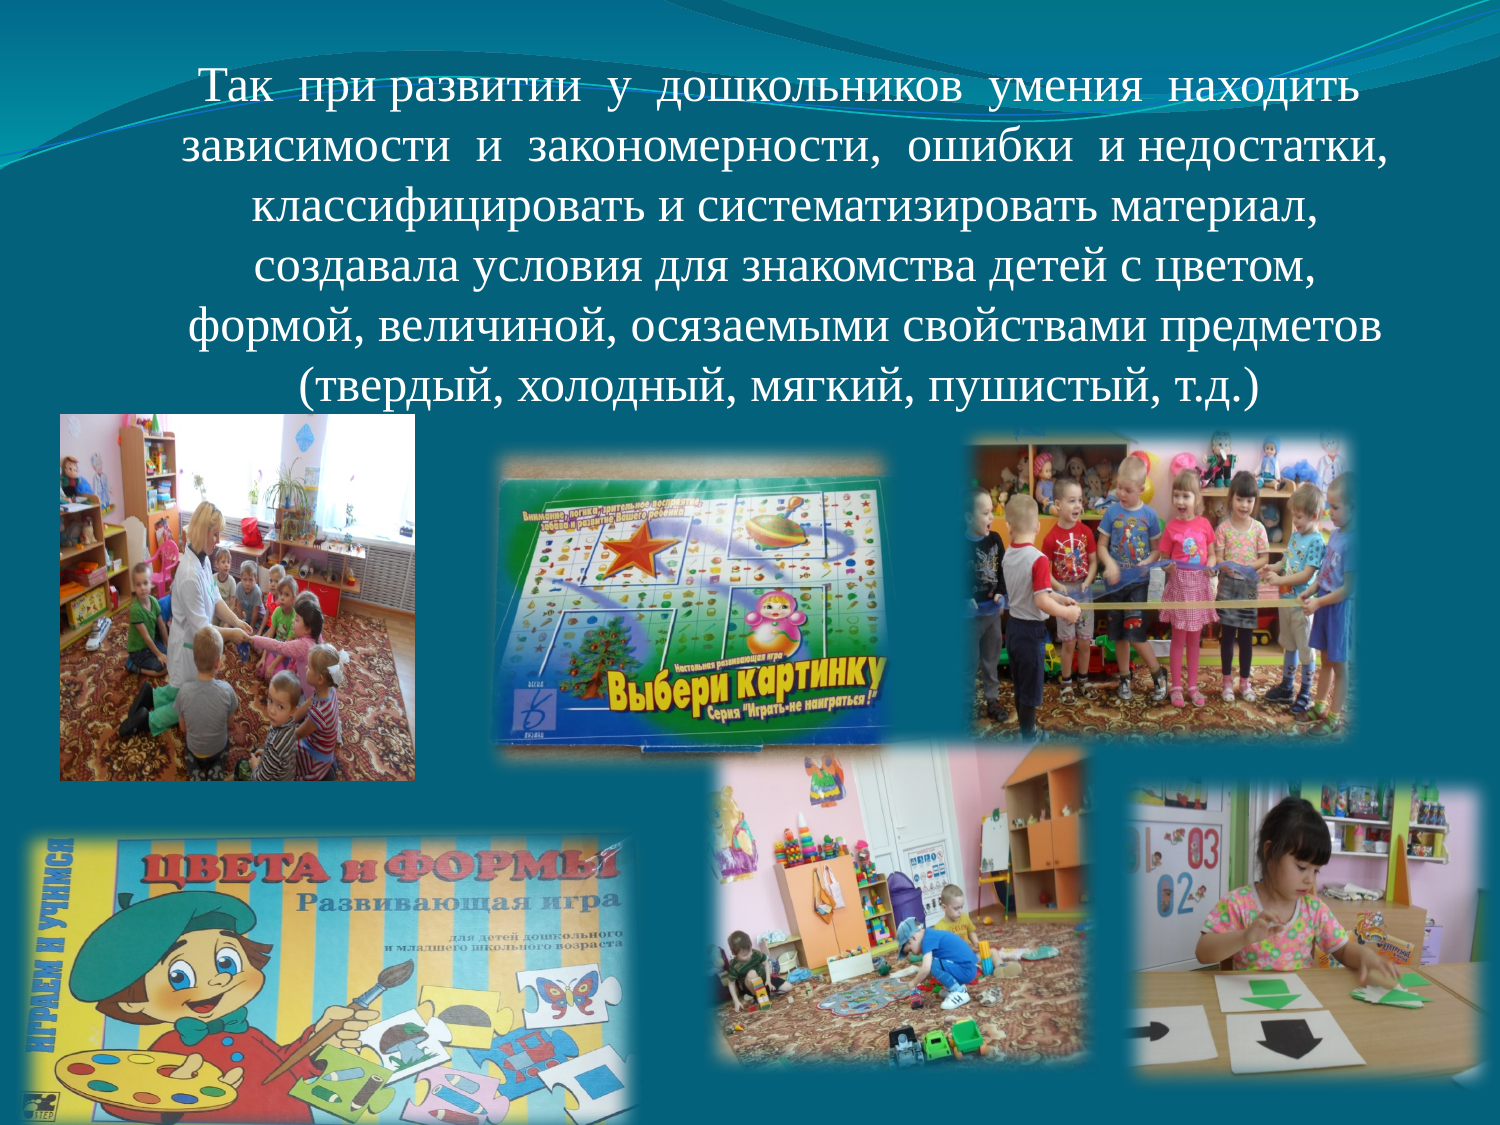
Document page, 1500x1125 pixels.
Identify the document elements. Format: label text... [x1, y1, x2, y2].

text_box Так при развитии у дошкольников умения находить зависимости и закономерности, ошибки и недостатки, классифицировать и систематизировать материал, создавала условия для знакомства детей с цветом, формой, величиной, осязаемыми свойствами предметов (твердый, холодный, мягкий, пушистый, т.д.) [147, 43, 1424, 419]
picture [955, 427, 1359, 753]
picture [18, 827, 639, 1125]
picture [488, 443, 902, 778]
picture [705, 732, 1097, 1072]
picture [61, 415, 414, 780]
picture [1123, 777, 1492, 1089]
